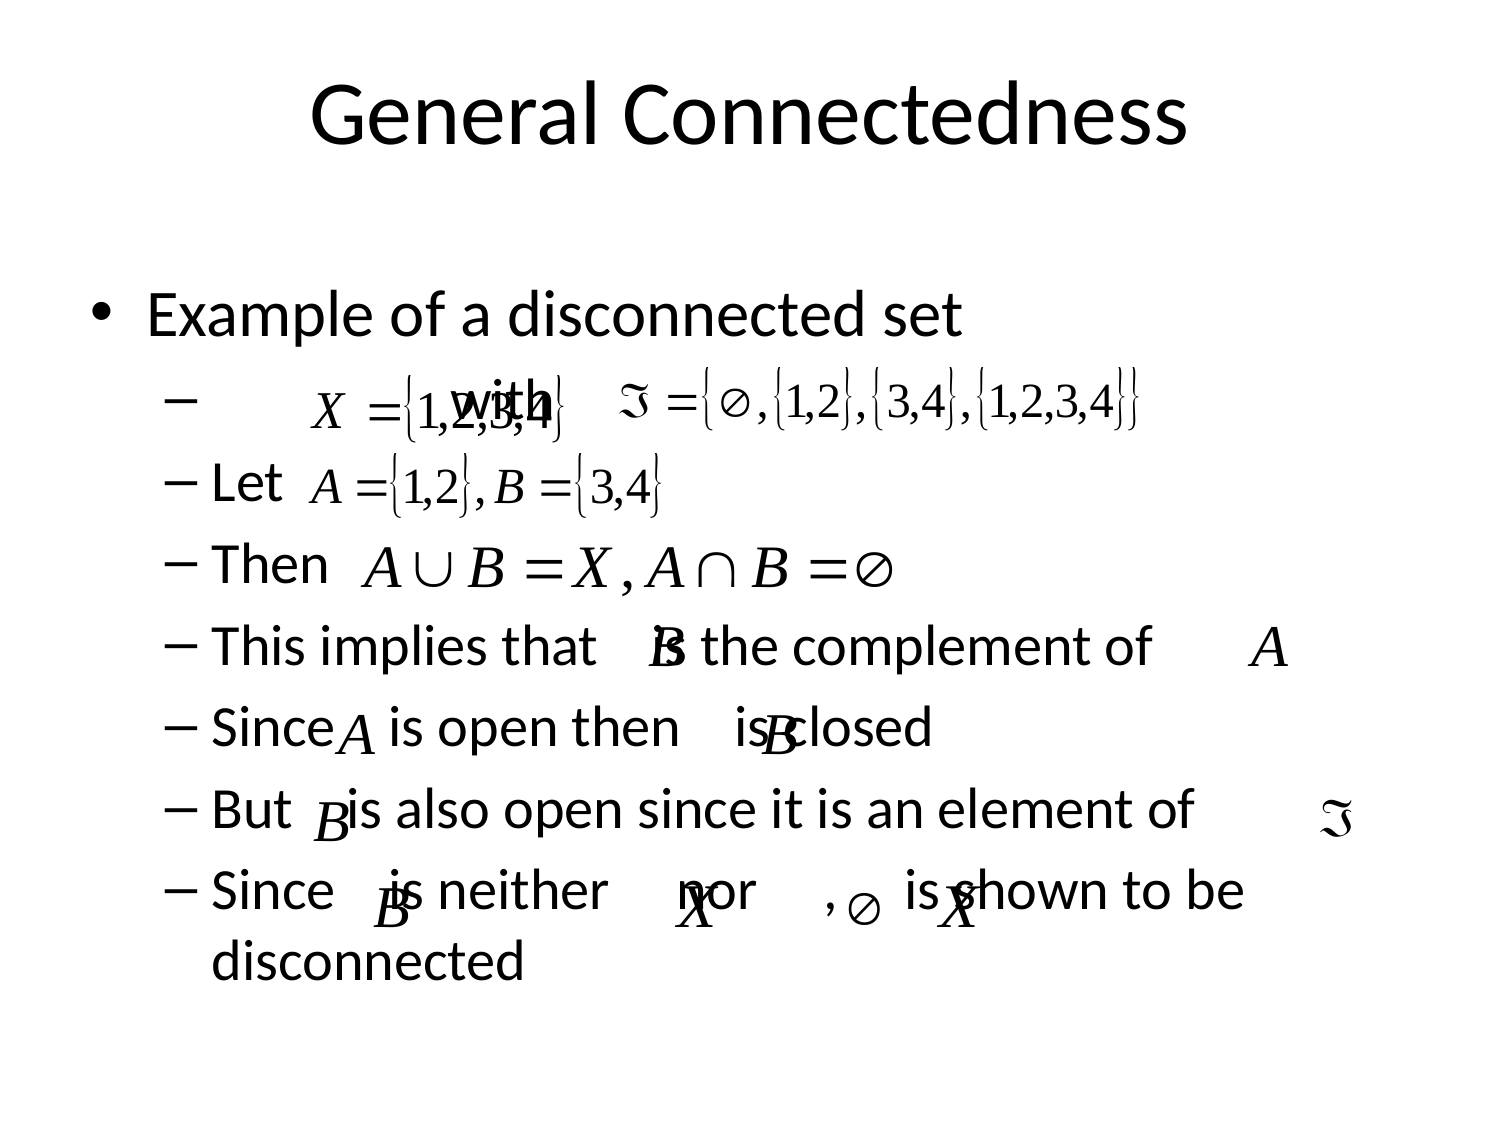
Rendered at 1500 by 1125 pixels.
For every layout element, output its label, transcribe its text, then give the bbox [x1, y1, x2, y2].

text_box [662, 869, 738, 938]
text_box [299, 452, 676, 526]
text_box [299, 374, 576, 451]
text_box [1237, 612, 1299, 677]
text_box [637, 612, 698, 677]
text_box Example of a disconnected set with Let Then This implies that is the complement of Since is open then is closed But is also open since it is an element of Since is neither nor , is shown to be disconnected [74, 262, 1425, 544]
text_box General Connectedness [74, 45, 1425, 233]
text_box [302, 787, 363, 852]
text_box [837, 874, 896, 941]
text_box Example of a disconnected set with Let Then This implies that is the complement of Since is open then is closed But is also open since it is an element of Since is neither nor , is shown to be disconnected [74, 550, 1425, 1063]
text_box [749, 699, 811, 765]
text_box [1312, 787, 1366, 851]
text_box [362, 873, 423, 938]
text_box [349, 531, 913, 613]
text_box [924, 869, 1001, 938]
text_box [612, 367, 1151, 438]
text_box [324, 699, 386, 765]
